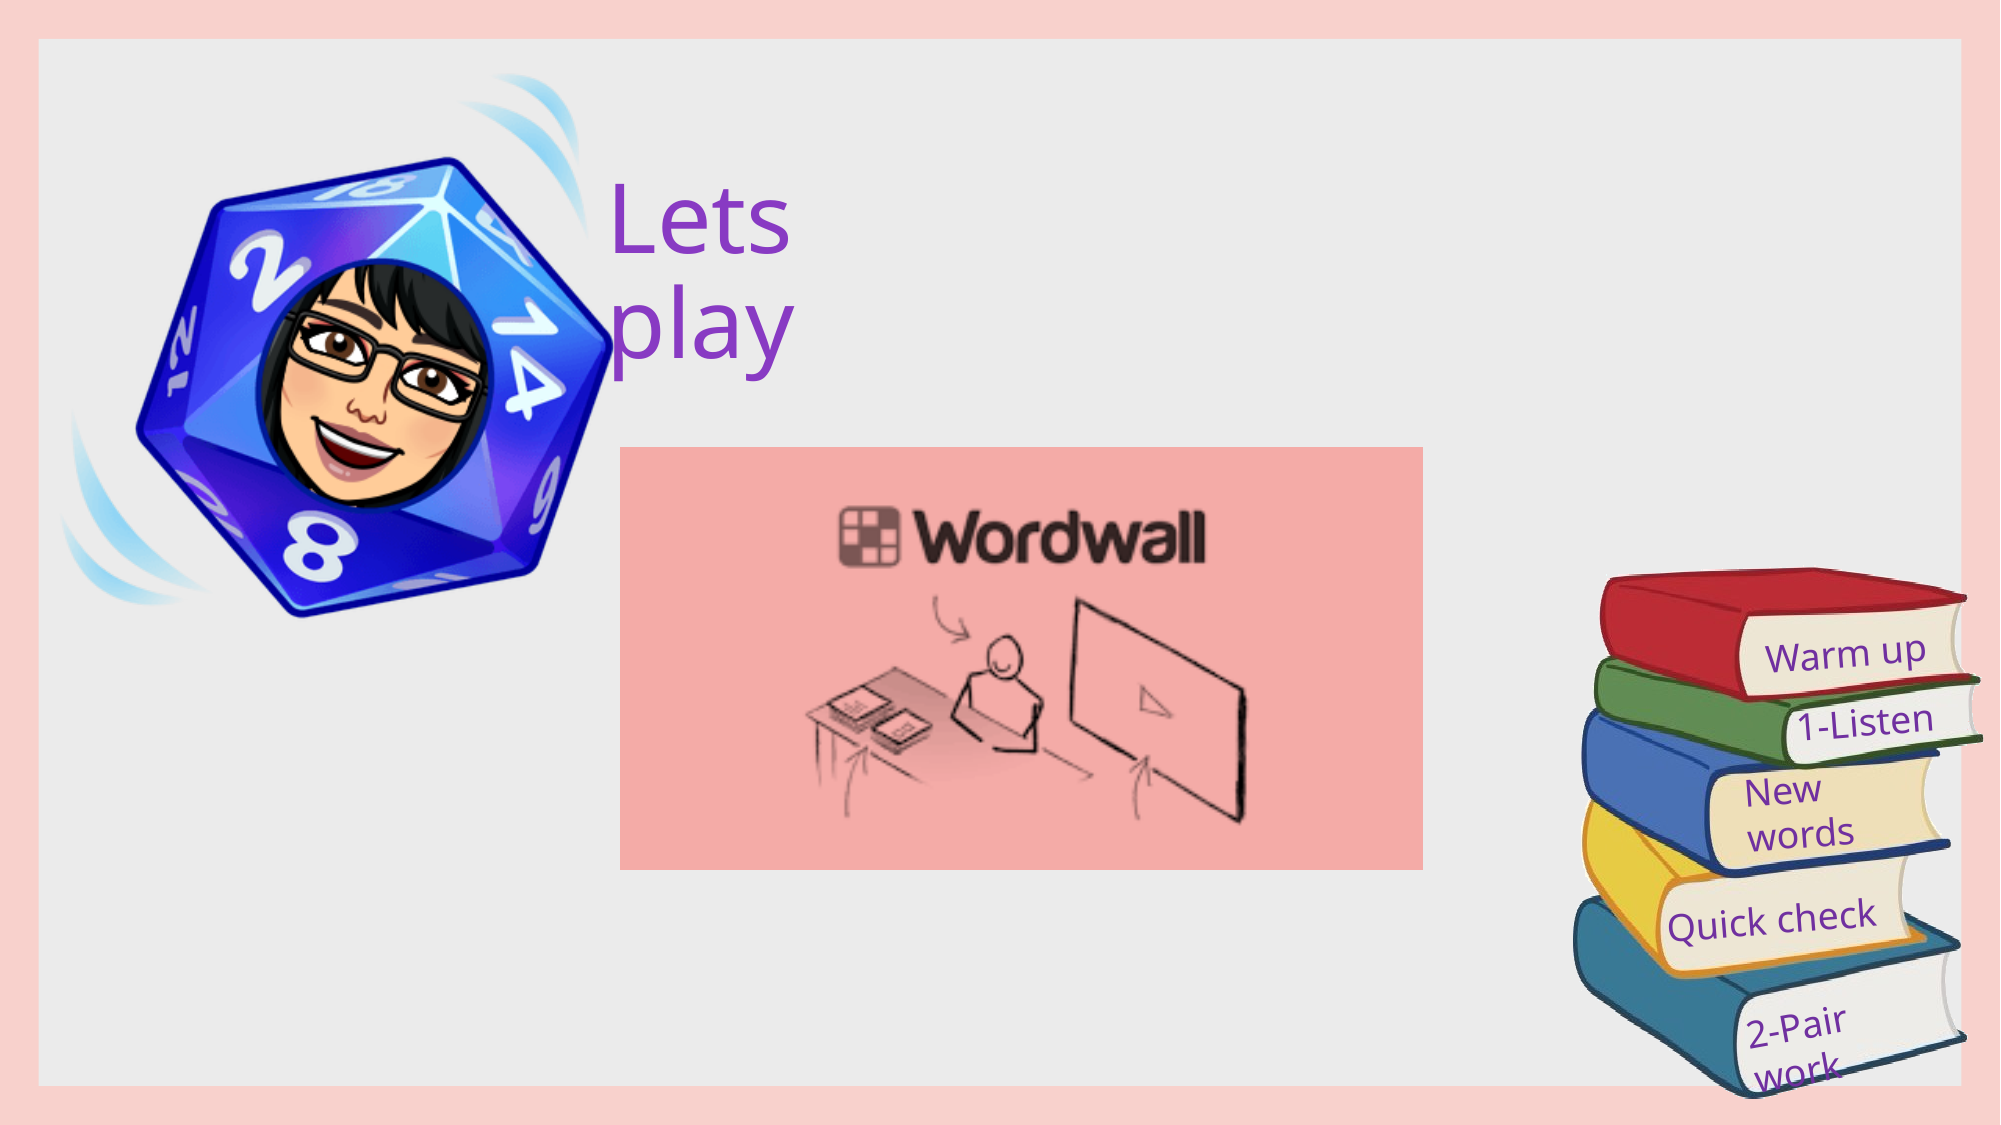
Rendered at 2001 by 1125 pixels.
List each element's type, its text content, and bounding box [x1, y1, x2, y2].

title Lets play [667, 161, 982, 387]
text_box 1-Listen [1989, 701, 1993, 742]
picture [39, 49, 1423, 870]
picture [1573, 562, 1984, 1103]
